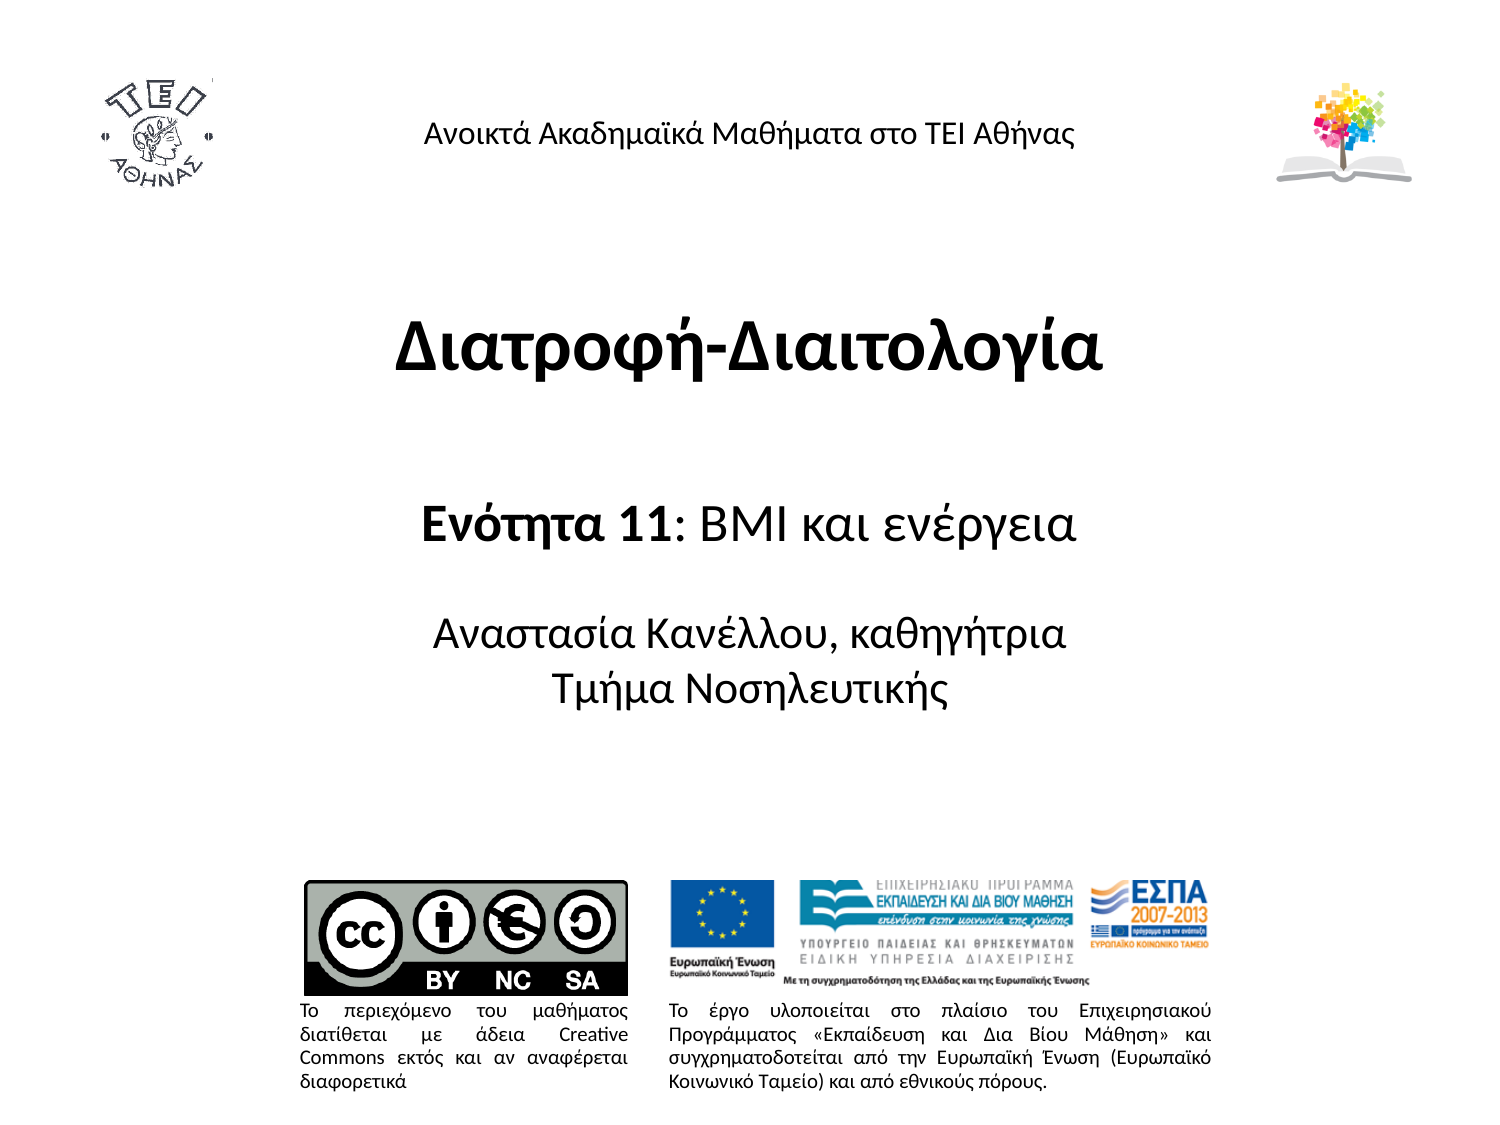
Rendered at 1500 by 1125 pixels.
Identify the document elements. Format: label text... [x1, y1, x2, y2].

table_header Το έργο υλοποιείται στο πλαίσιο του Επιχειρησιακού Προγράμματος «Εκπαίδευση και Δια Βίου Μάθηση» και συγχρηματοδοτείται από την Ευρωπαϊκή Ένωση (Ευρωπαϊκό Κοινωνικό Ταμείο) και από εθνικούς πόρους. [640, 999, 1223, 1125]
picture [663, 880, 1214, 996]
picture [100, 77, 213, 193]
text_box Ανοικτά Ακαδημαϊκά Μαθήματα στο ΤΕΙ Αθήνας [217, 103, 1268, 159]
picture [303, 880, 628, 996]
picture [1273, 77, 1414, 185]
title Διατροφή-Διαιτολογία [112, 219, 1388, 461]
table_header Το περιεχόμενο του μαθήματος διατίθεται με άδεια Creative Commons εκτός και αν αναφέρεται διαφορετικά [289, 999, 640, 1125]
subtitle Ενότητα 11: ΒΜΙ και ενέργεια Αναστασία Κανέλλου, καθηγήτρια Τμήμα Νοσηλευτικής [0, 479, 1500, 858]
